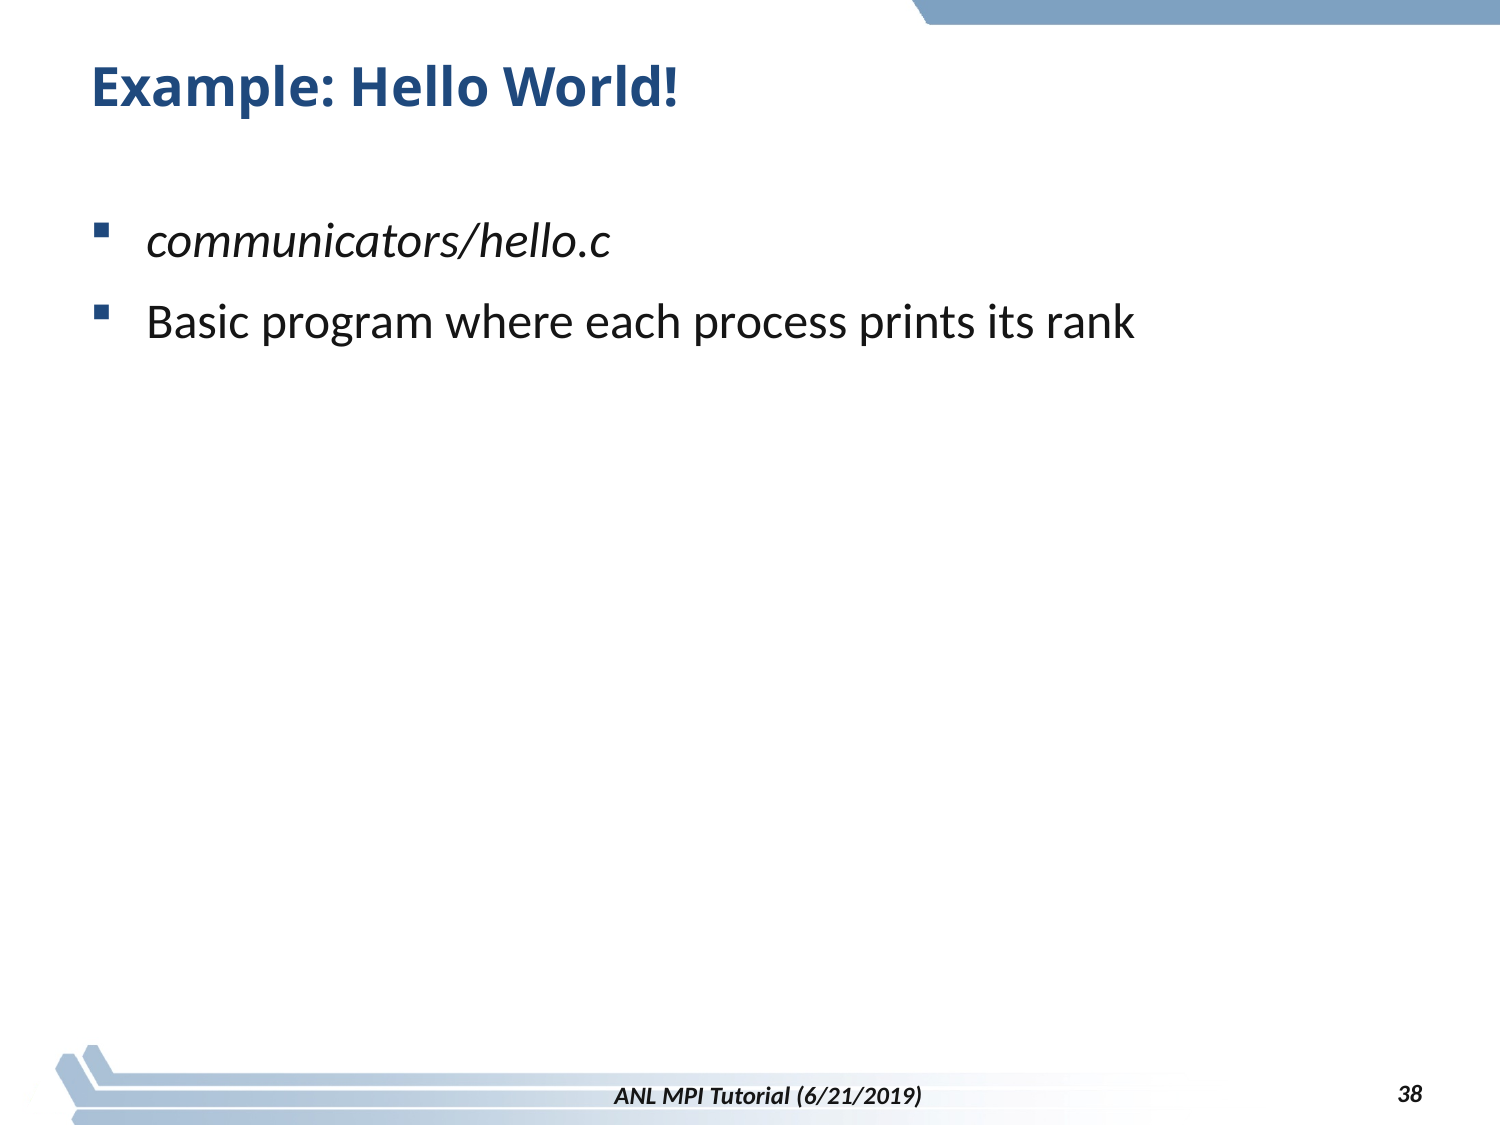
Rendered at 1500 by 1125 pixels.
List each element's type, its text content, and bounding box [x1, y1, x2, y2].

list communicators/hello.c Basic program where each process prints its rank [74, 187, 1426, 1038]
picture [0, 0, 1500, 26]
footer ANL MPI Tutorial (6/21/2019) [324, 1074, 1213, 1116]
slide_number 38 [1275, 1072, 1438, 1113]
picture [0, 1037, 1500, 1125]
title Example: Hello World! [74, 44, 1426, 176]
